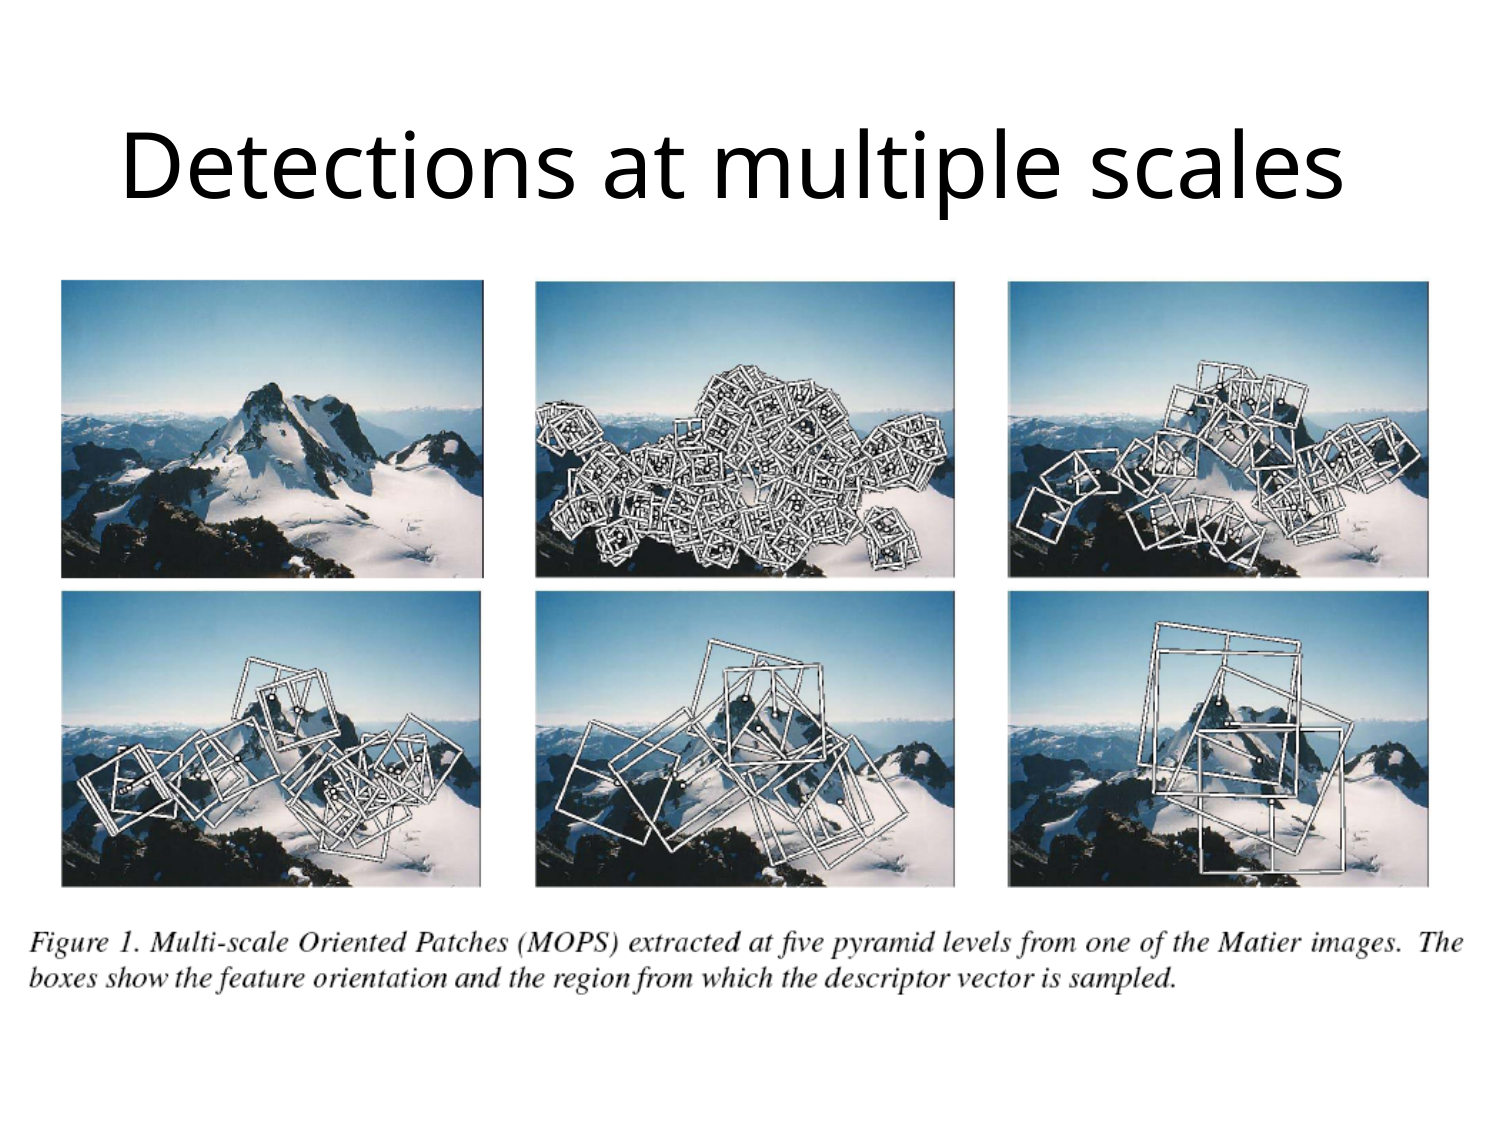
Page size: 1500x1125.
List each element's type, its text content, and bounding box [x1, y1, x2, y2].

picture [0, 236, 1488, 1000]
title Detections at multiple scales [103, 59, 1397, 236]
